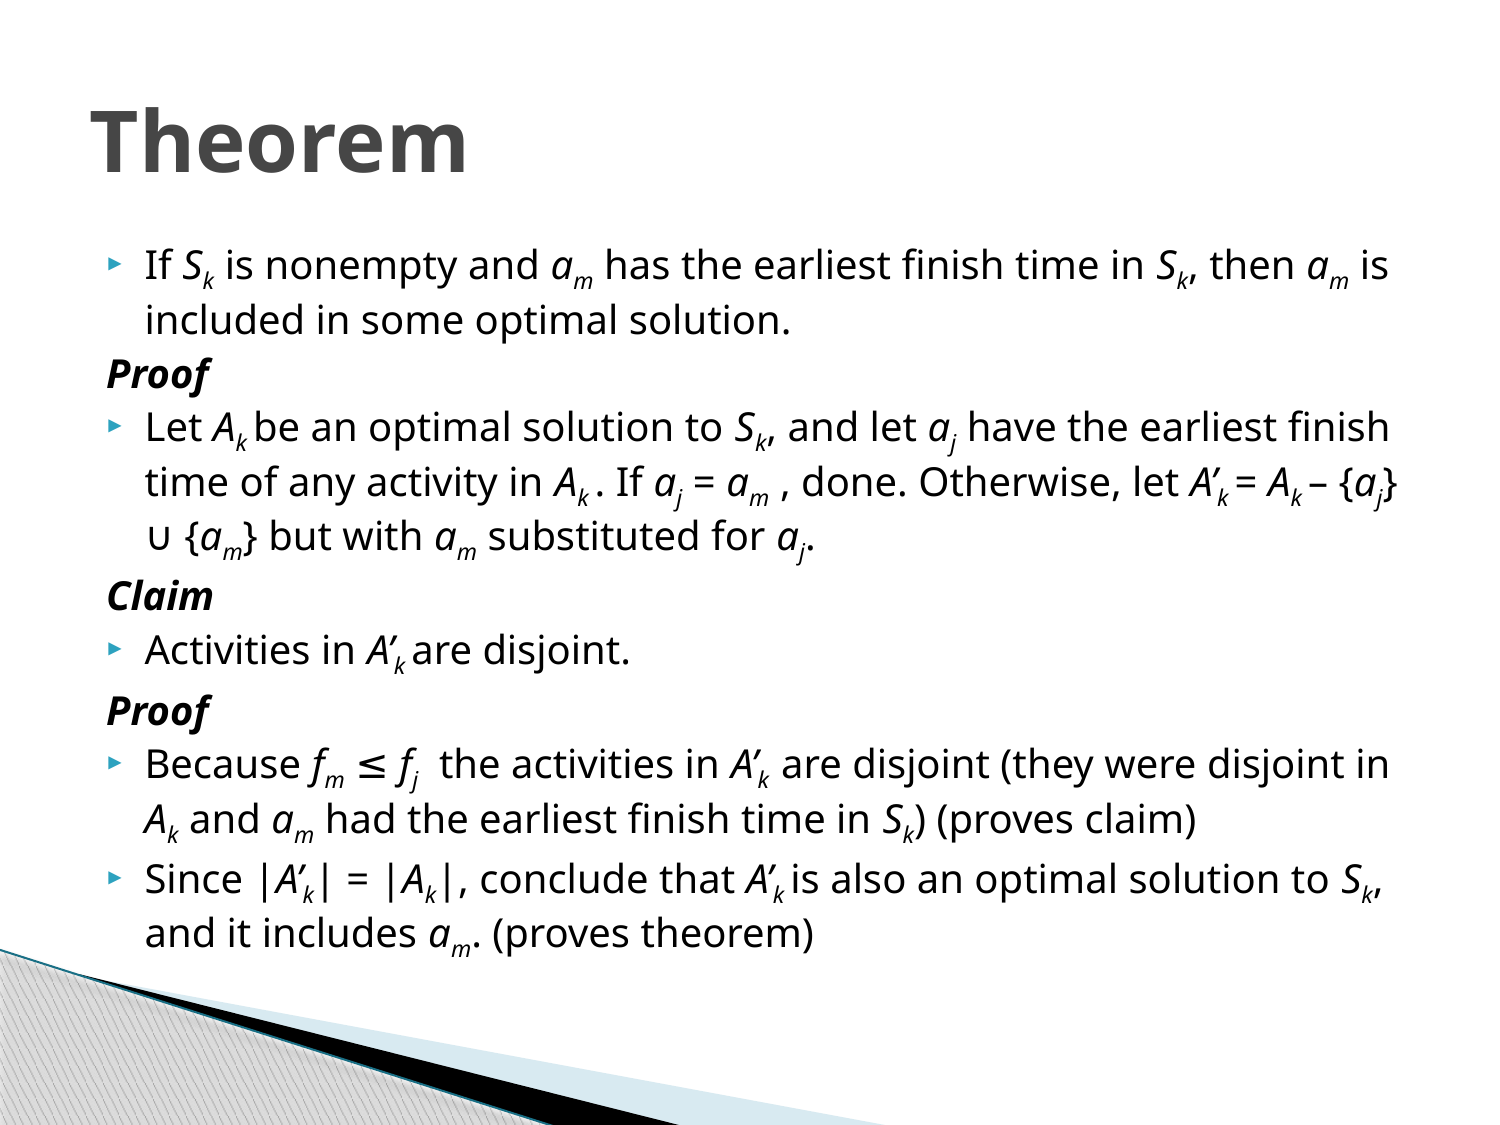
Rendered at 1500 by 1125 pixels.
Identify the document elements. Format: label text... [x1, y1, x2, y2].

title Theorem [75, 45, 1425, 232]
list If Sk is nonempty and am has the earliest finish time in Sk, then am is included in some optimal solution. Proof Let Ak be an optimal solution to Sk, and let aj have the earliest finish time of any activity in Ak . If aj = am , done. Otherwise, let A’k = Ak – {aj} ∪ {am} but with am substituted for aj. Claim Activities in A’k are disjoint. Proof Because fm ≤ fj the activities in A’k are disjoint (they were disjoint in Ak and am had the earliest finish time in Sk) (proves claim) Since |A’k| = |Ak|, conclude that A’k is also an optimal solution to Sk, and it includes am. (proves theorem) [75, 232, 1425, 975]
